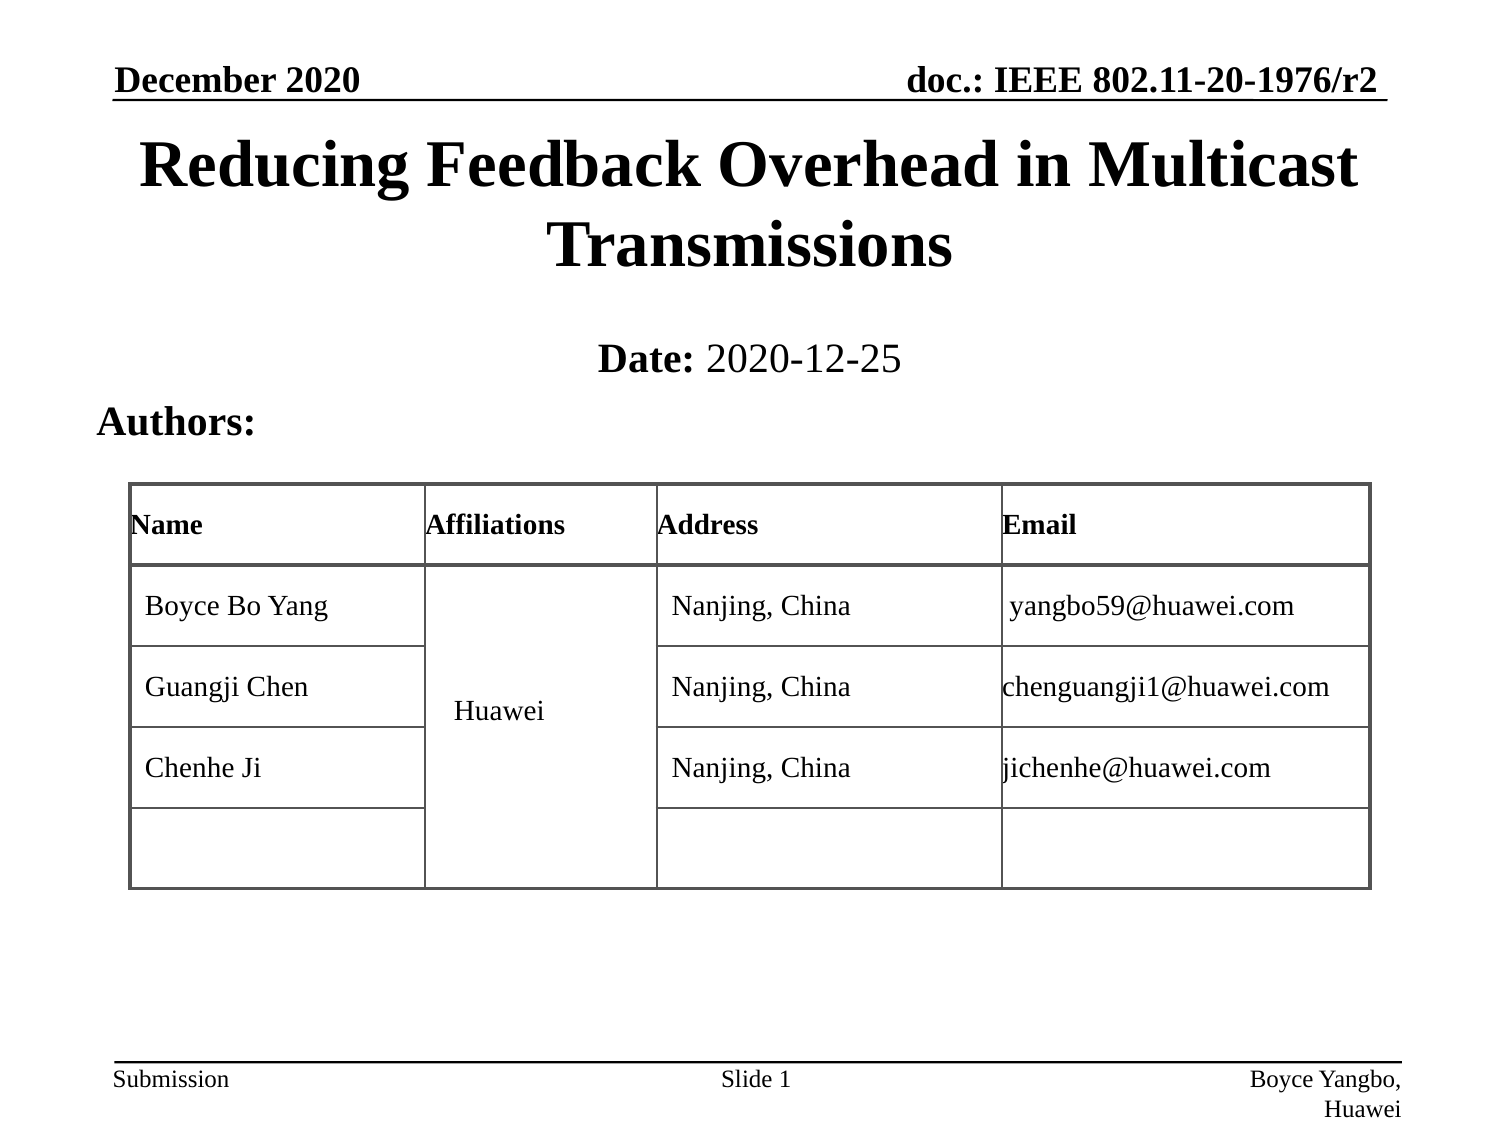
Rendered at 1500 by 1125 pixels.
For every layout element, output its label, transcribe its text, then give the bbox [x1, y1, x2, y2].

table_cell Boyce Bo Yang [132, 567, 424, 645]
table_cell [132, 809, 424, 887]
table_cell [1003, 809, 1368, 887]
footer Boyce Yangbo, Huawei [1186, 1061, 1402, 1093]
table_header Address [658, 486, 1001, 563]
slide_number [114, 54, 364, 101]
table_header Affiliations [426, 486, 656, 563]
table_header Name [132, 486, 424, 563]
text_box Authors: [81, 385, 319, 449]
table_cell Guangji Chen [132, 647, 424, 726]
table_cell [658, 809, 1001, 887]
table_cell Chenhe Ji [132, 728, 424, 807]
list Date: 2020-12-25 [112, 323, 1388, 386]
table_header Email [1003, 486, 1368, 563]
table_cell yangbo59@huawei.com [1003, 567, 1368, 645]
table_cell Nanjing, China [658, 567, 1001, 645]
table_cell Nanjing, China [658, 647, 1001, 726]
slide_number Slide 1 [712, 1061, 800, 1093]
title Reducing Feedback Overhead in Multicast Transmissions [112, 112, 1388, 288]
table_cell Huawei [426, 567, 656, 887]
table_cell chenguangji1@huawei.com [1003, 647, 1368, 726]
table_cell Nanjing, China [658, 728, 1001, 807]
table_cell jichenhe@huawei.com [1003, 728, 1368, 807]
